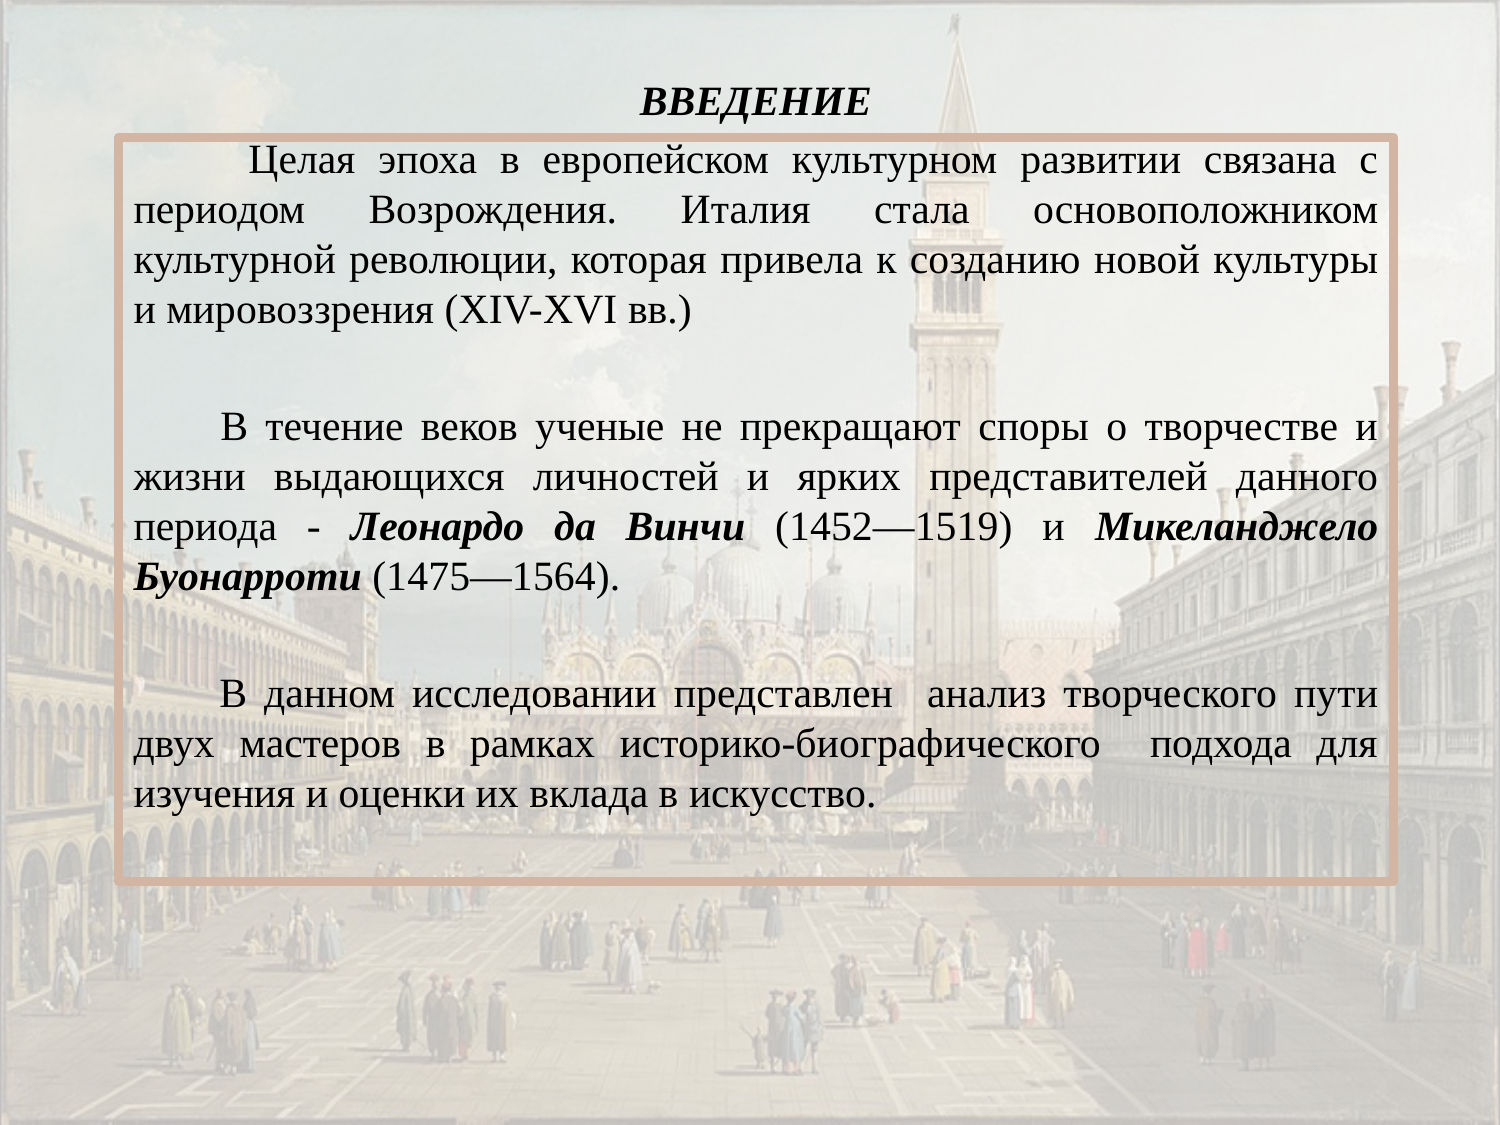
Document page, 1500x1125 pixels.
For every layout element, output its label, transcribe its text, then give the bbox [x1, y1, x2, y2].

list ВВЕДЕНИЕ Целая эпоха в европейском культурном развитии связана с периодом Возрождения. Италия стала основоположником культурной революции, которая привела к созданию новой культуры и мировоззрения (XIV-XVI вв.) В течение веков ученые не прекращают споры о творчестве и жизни выдающихся личностей и ярких представителей данного периода - Леонардо да Винчи (1452—1519) и Микеланджело Буонарроти (1475—1564). В данном исследовании представлен анализ творческого пути двух мастеров в рамках историко-биографического подхода для изучения и оценки их вклада в искусство. [118, 137, 1394, 882]
